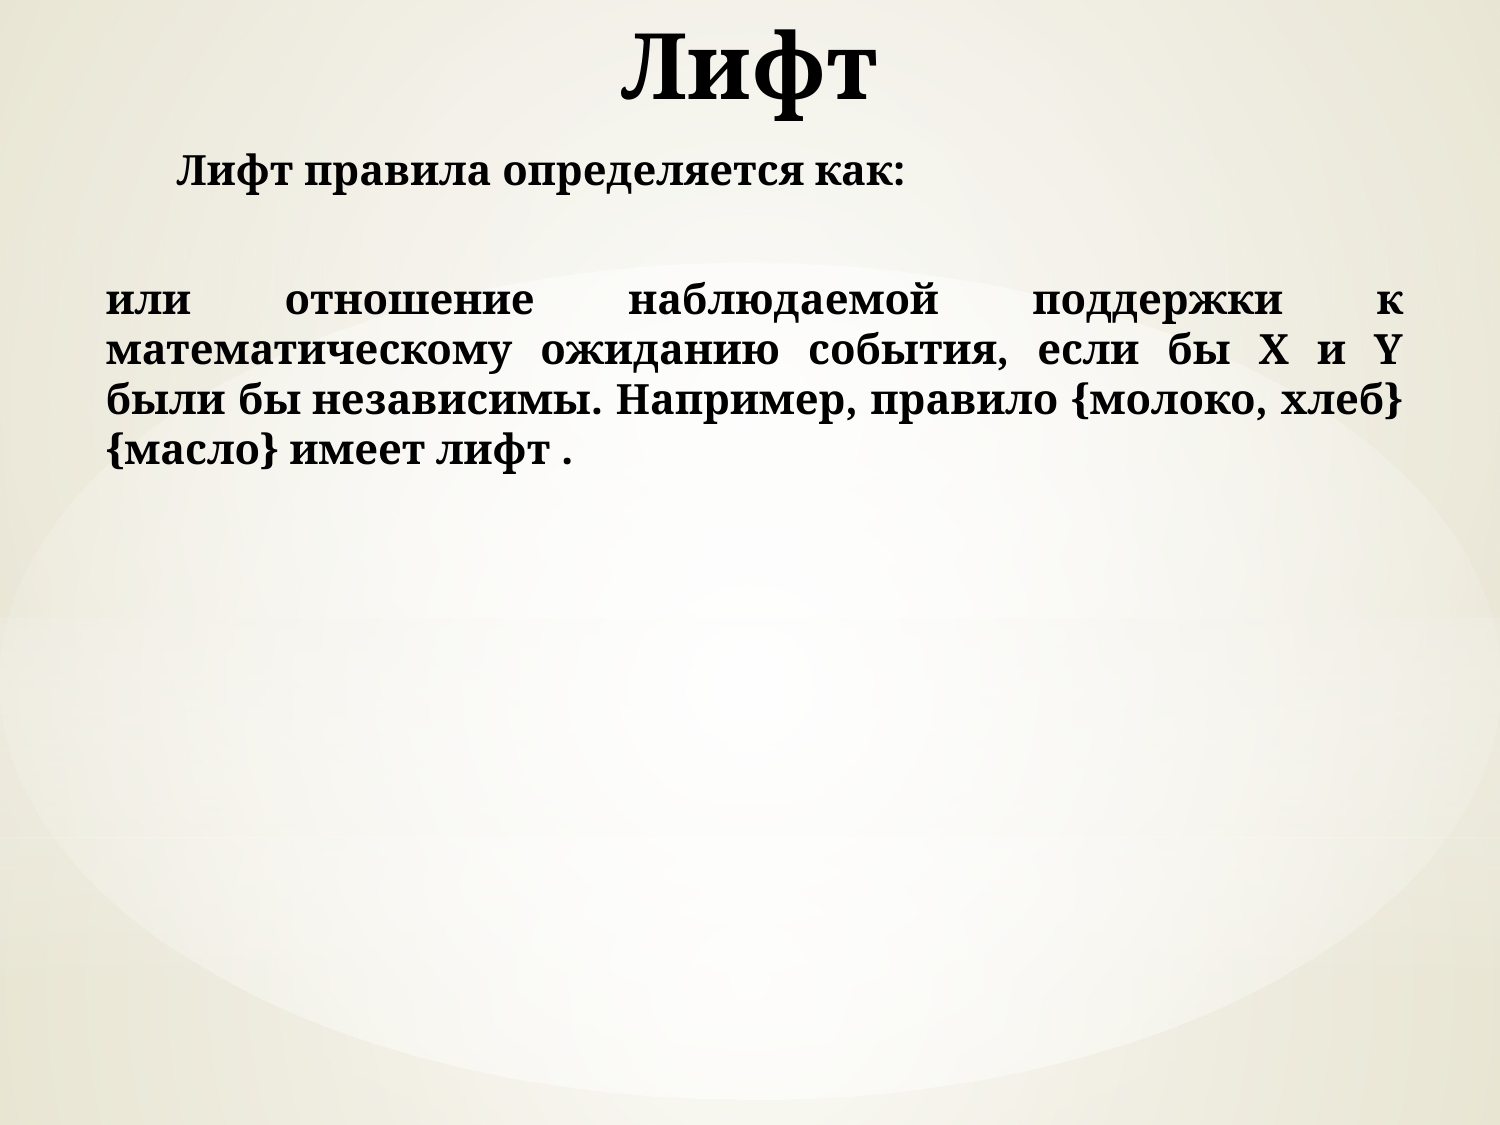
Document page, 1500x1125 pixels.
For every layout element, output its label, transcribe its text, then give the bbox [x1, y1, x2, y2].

title Лифт [0, 0, 1500, 188]
